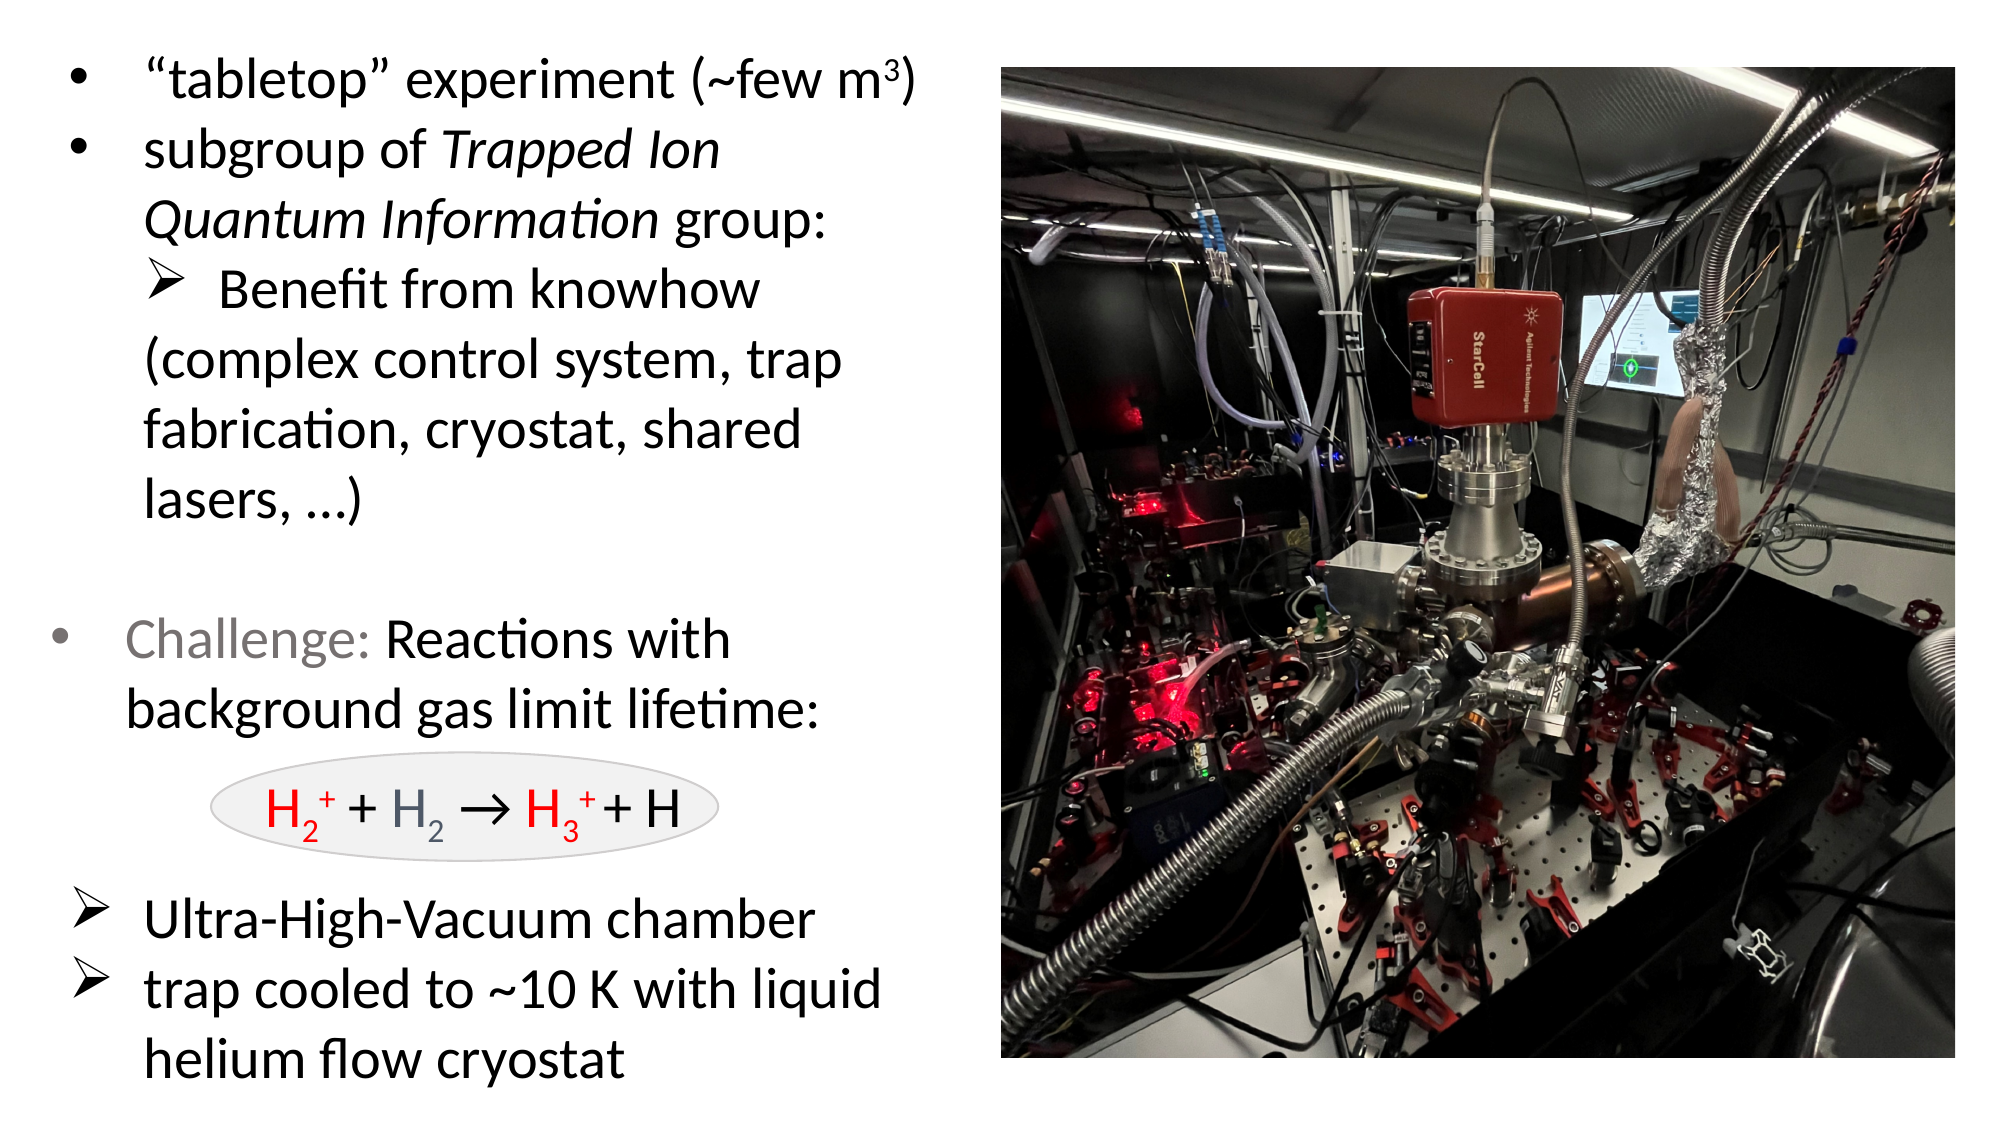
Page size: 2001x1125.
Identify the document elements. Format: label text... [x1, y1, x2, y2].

picture [982, 67, 1973, 1058]
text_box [182, 752, 719, 861]
text_box “tabletop” experiment (~few m3) subgroup of Trapped Ion Quantum Information group: Benefit from knowhow (complex control system, trap fabrication, cryostat, shared lasers, …) Challenge: Reactions with background gas limit lifetime: Ultra-High-Vacuum chamber trap cooled to ~10 K with liquid helium flow cryostat [0, 32, 972, 1098]
